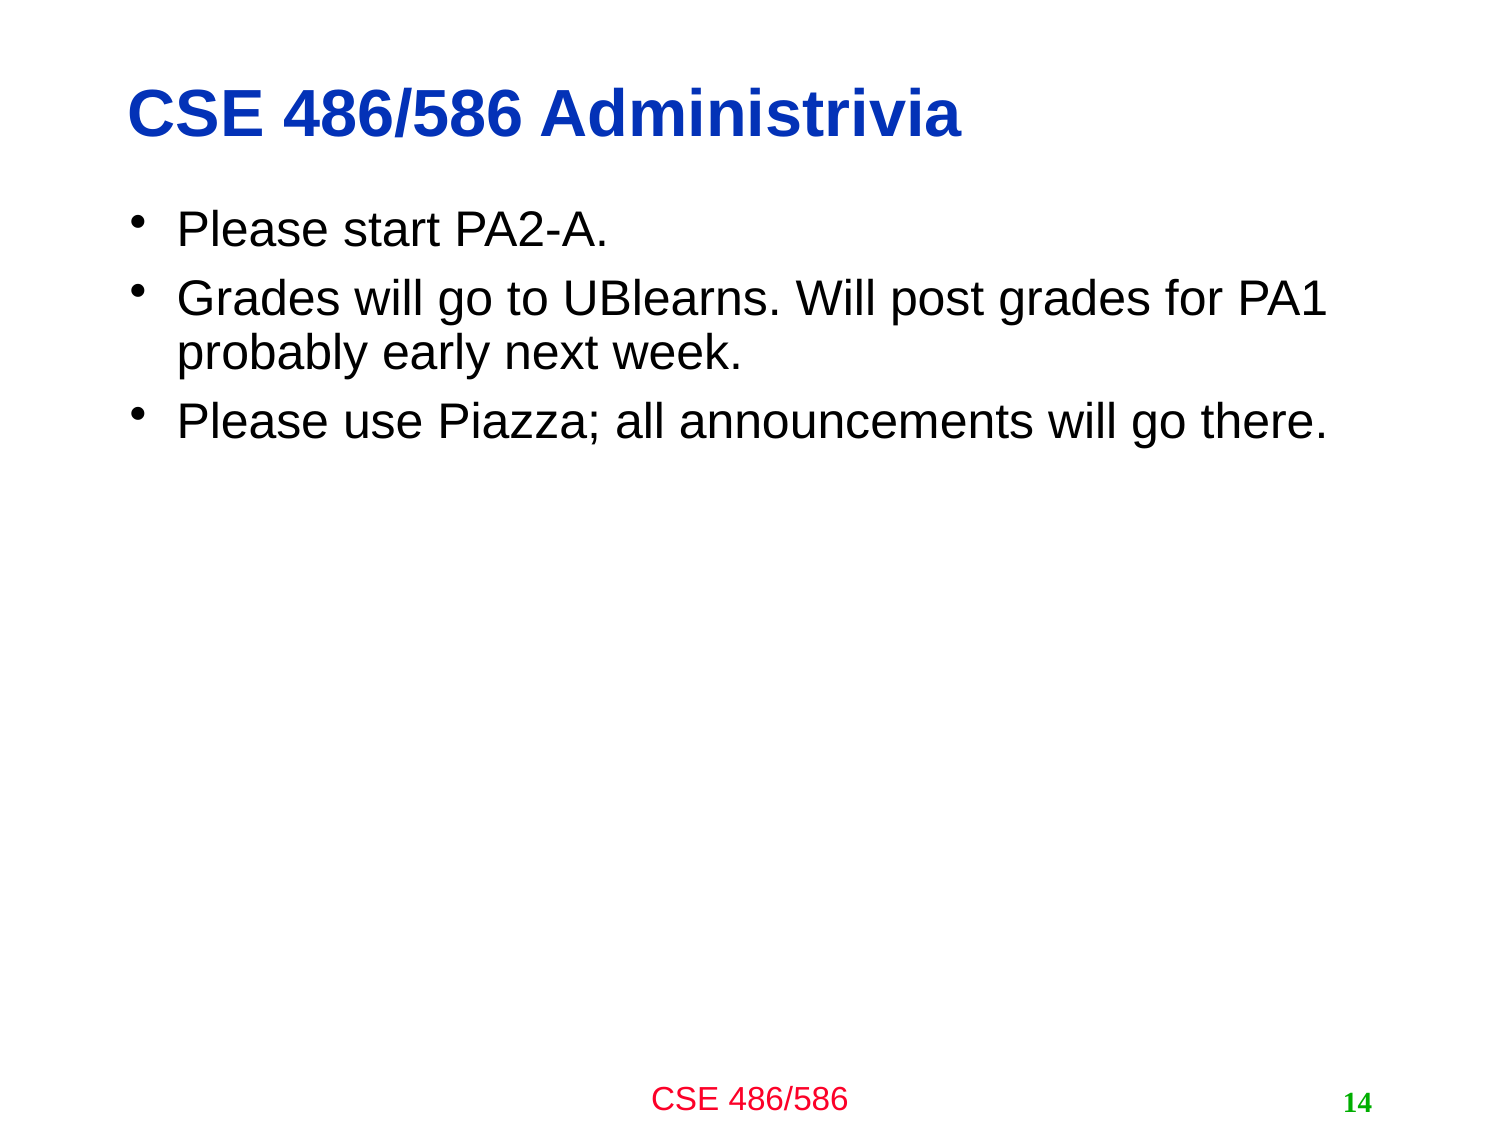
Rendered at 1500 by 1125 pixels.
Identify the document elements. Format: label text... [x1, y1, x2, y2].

slide_number 14 [1074, 1076, 1388, 1125]
list Please start PA2-A. Grades will go to UBlearns. Will post grades for PA1 probably early next week. Please use Piazza; all announcements will go there. [114, 195, 1376, 1005]
title CSE 486/586 Administrivia [112, 53, 1310, 176]
